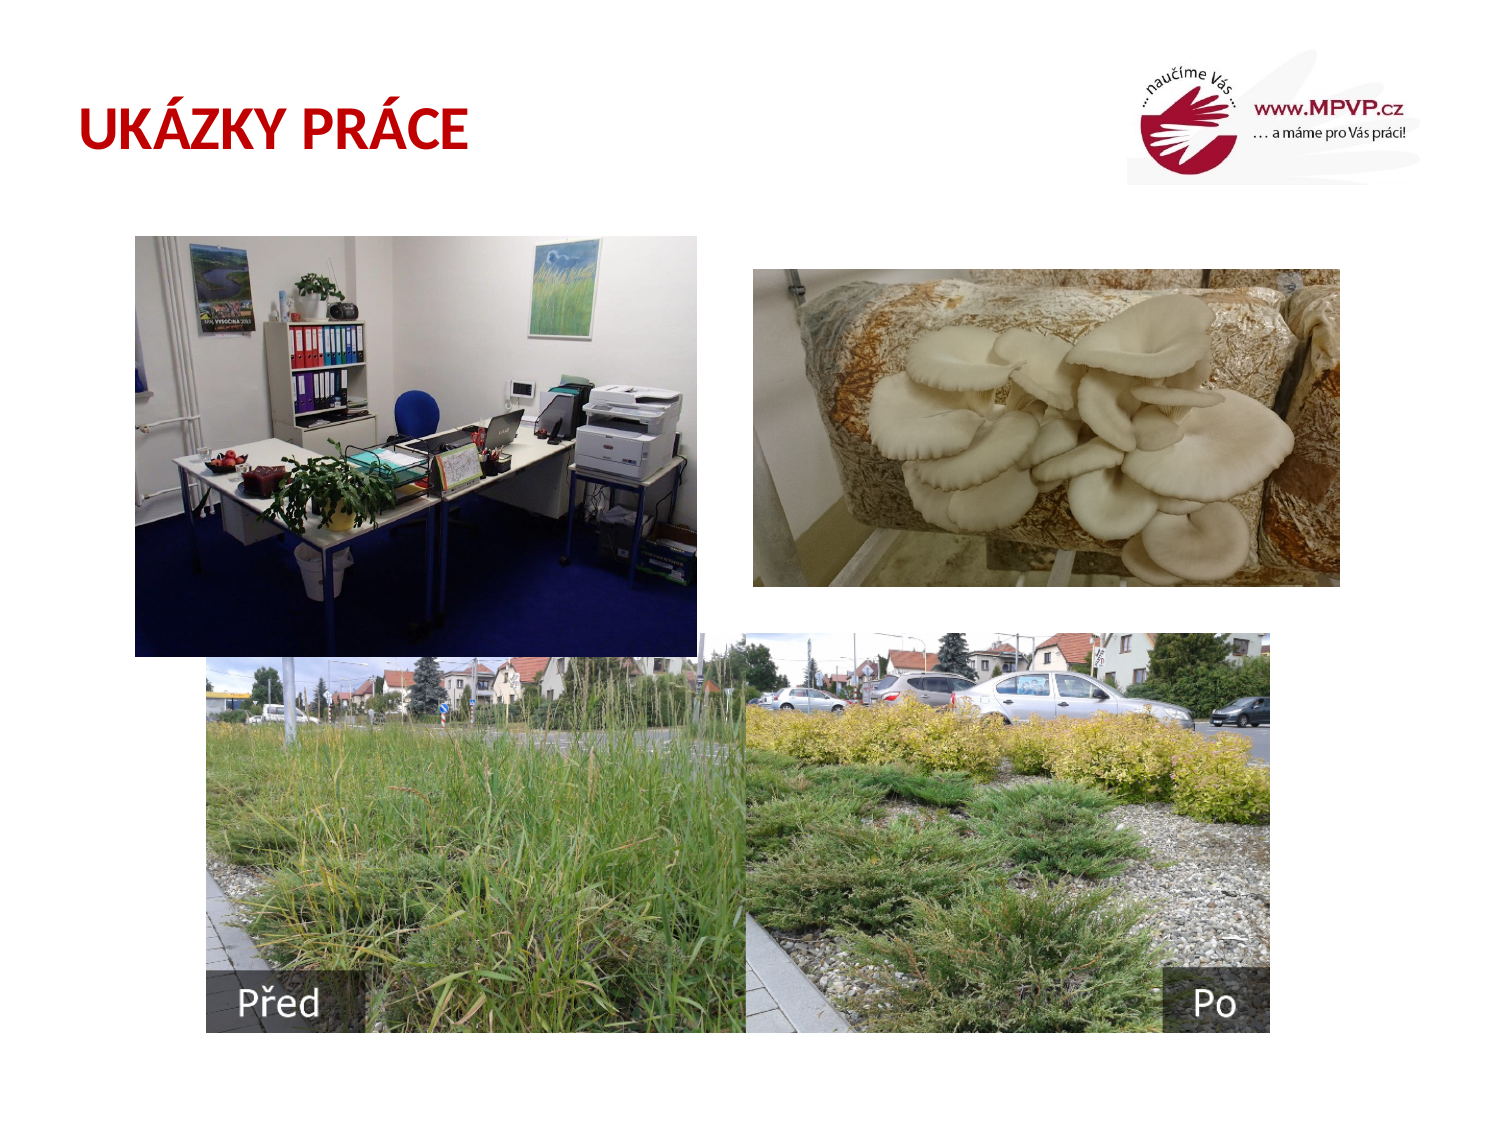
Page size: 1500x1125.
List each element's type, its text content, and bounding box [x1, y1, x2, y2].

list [752, 269, 1340, 587]
picture [135, 236, 1270, 1033]
title Ukázky práce [63, 60, 1123, 189]
picture [1127, 45, 1426, 185]
